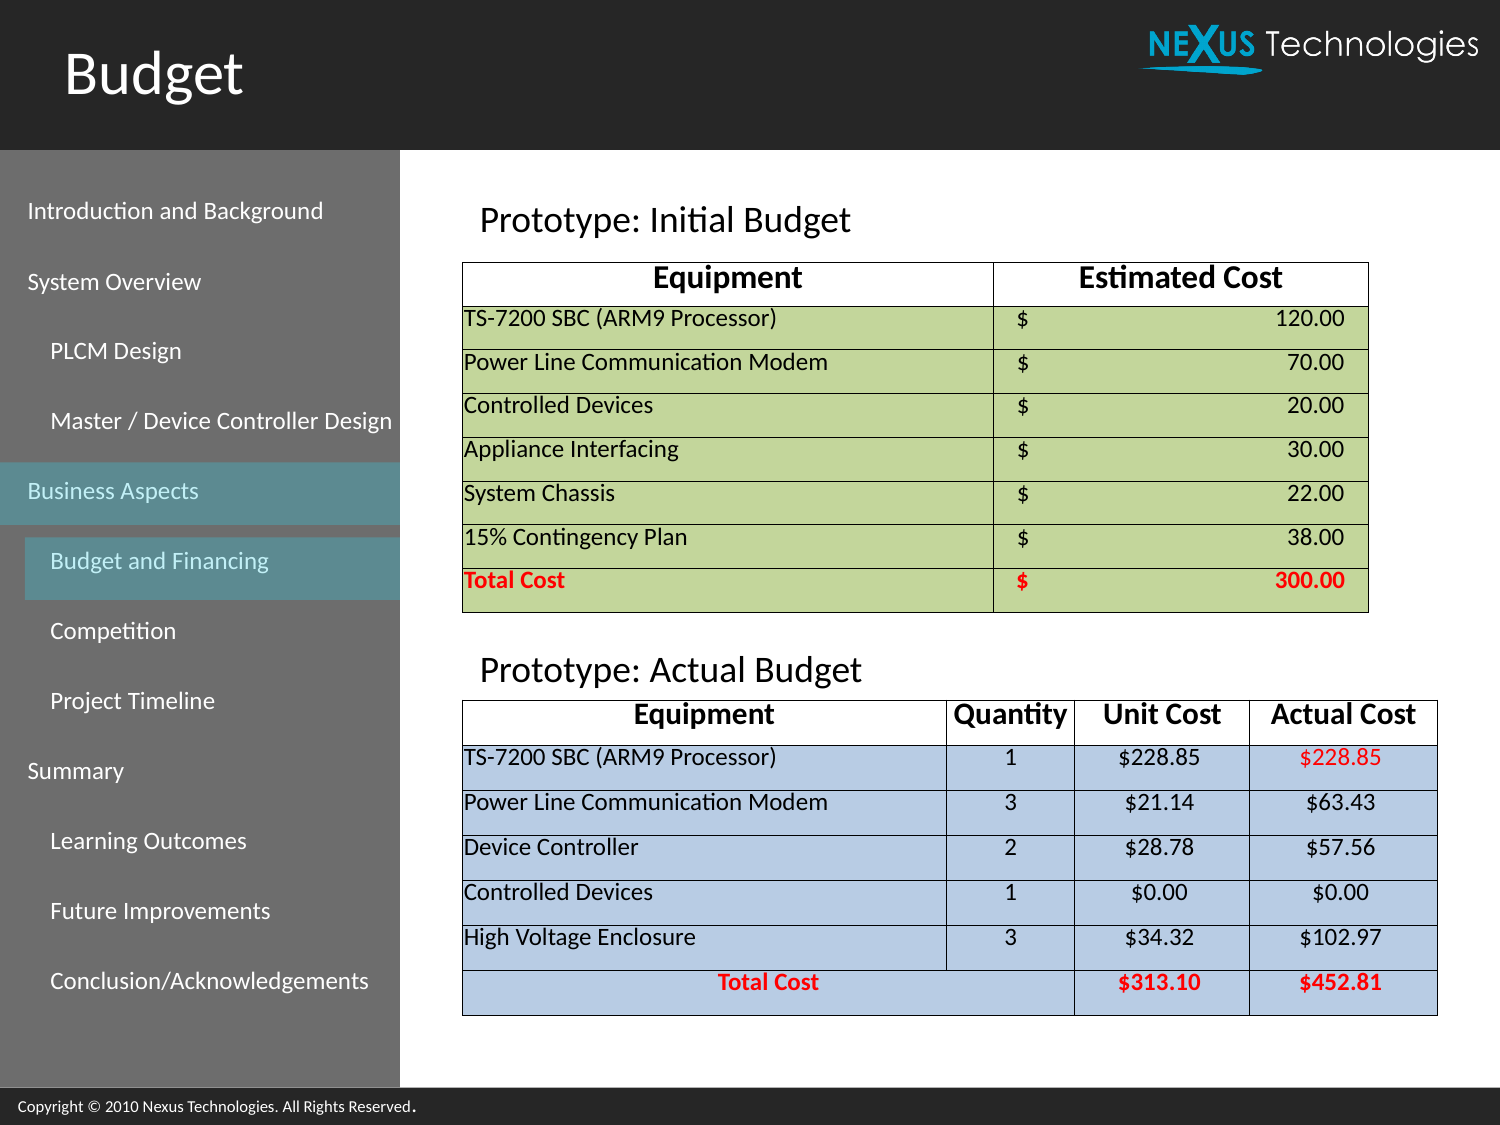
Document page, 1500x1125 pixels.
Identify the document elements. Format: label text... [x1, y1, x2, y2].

table_header Quantity [947, 701, 1074, 745]
table_cell $0.00 [1075, 881, 1249, 925]
table_cell $ 300.00 [994, 569, 1368, 612]
table_cell Appliance Interfacing [463, 438, 993, 481]
table_cell $34.32 [1075, 926, 1249, 970]
table_cell 1 [947, 881, 1074, 925]
table_cell $57.56 [1250, 836, 1437, 880]
picture [1137, 24, 1478, 76]
picture [1197, 24, 1210, 34]
table_cell $ 120.00 [994, 307, 1368, 349]
text_box [433, 1087, 1500, 1125]
table_cell $228.85 [1250, 746, 1437, 790]
text_box [0, 0, 1500, 150]
table_cell TS-7200 SBC (ARM9 Processor) [463, 746, 946, 790]
table_cell Controlled Devices [463, 881, 946, 925]
table_cell $ 38.00 [994, 525, 1368, 568]
table_cell $102.97 [1250, 926, 1437, 970]
table_cell 1 [947, 746, 1074, 790]
table_cell 3 [947, 791, 1074, 835]
text_box [0, 148, 402, 462]
text_box [0, 525, 402, 1090]
table_cell 3 [947, 926, 1074, 970]
table_header Actual Cost [1250, 701, 1437, 745]
table_cell $ 30.00 [994, 438, 1368, 481]
table_cell $21.14 [1075, 791, 1249, 835]
text_box [24, 537, 400, 600]
table_cell Power Line Communication Modem [463, 350, 993, 393]
table_cell 2 [947, 836, 1074, 880]
table_cell $28.78 [1075, 836, 1249, 880]
table_header Equipment [463, 701, 946, 745]
table_cell Power Line Communication Modem [463, 791, 946, 835]
table_cell High Voltage Enclosure [463, 926, 946, 970]
table_cell $ 20.00 [994, 394, 1368, 437]
list Introduction and Background System Overview PLCM Design Master / Device Controller Design Business Aspects Budget and Financing Competition Project Timeline Summary Learning Outcomes Future Improvements Conclusion/Acknowledgements [12, 187, 425, 1038]
text_box [0, 462, 400, 525]
table_cell Controlled Devices [463, 394, 993, 437]
table_cell TS-7200 SBC (ARM9 Processor) [463, 307, 993, 349]
table_cell Total Cost [463, 569, 993, 612]
table_header Estimated Cost [994, 263, 1368, 306]
table_cell $ 70.00 [994, 350, 1368, 393]
table_cell $63.43 [1250, 791, 1437, 835]
table_cell $0.00 [1250, 881, 1437, 925]
table_cell System Chassis [463, 482, 993, 524]
table_cell Total Cost [463, 971, 1074, 1015]
table_cell $ 22.00 [994, 482, 1368, 524]
table_cell $313.10 [1075, 971, 1249, 1015]
table_header Equipment [463, 263, 993, 306]
text_box Copyright © 2010 Nexus Technologies. All Rights Reserved. [3, 1082, 433, 1125]
text_box Prototype: Actual Budget [464, 637, 887, 698]
table_header Unit Cost [1075, 701, 1249, 745]
table_cell $452.81 [1250, 971, 1437, 1015]
table_cell $228.85 [1075, 746, 1249, 790]
table_cell 15% Contingency Plan [463, 525, 993, 568]
text_box Budget [50, 24, 1138, 115]
table_cell Device Controller [463, 836, 946, 880]
text_box Prototype: Initial Budget [464, 187, 876, 248]
